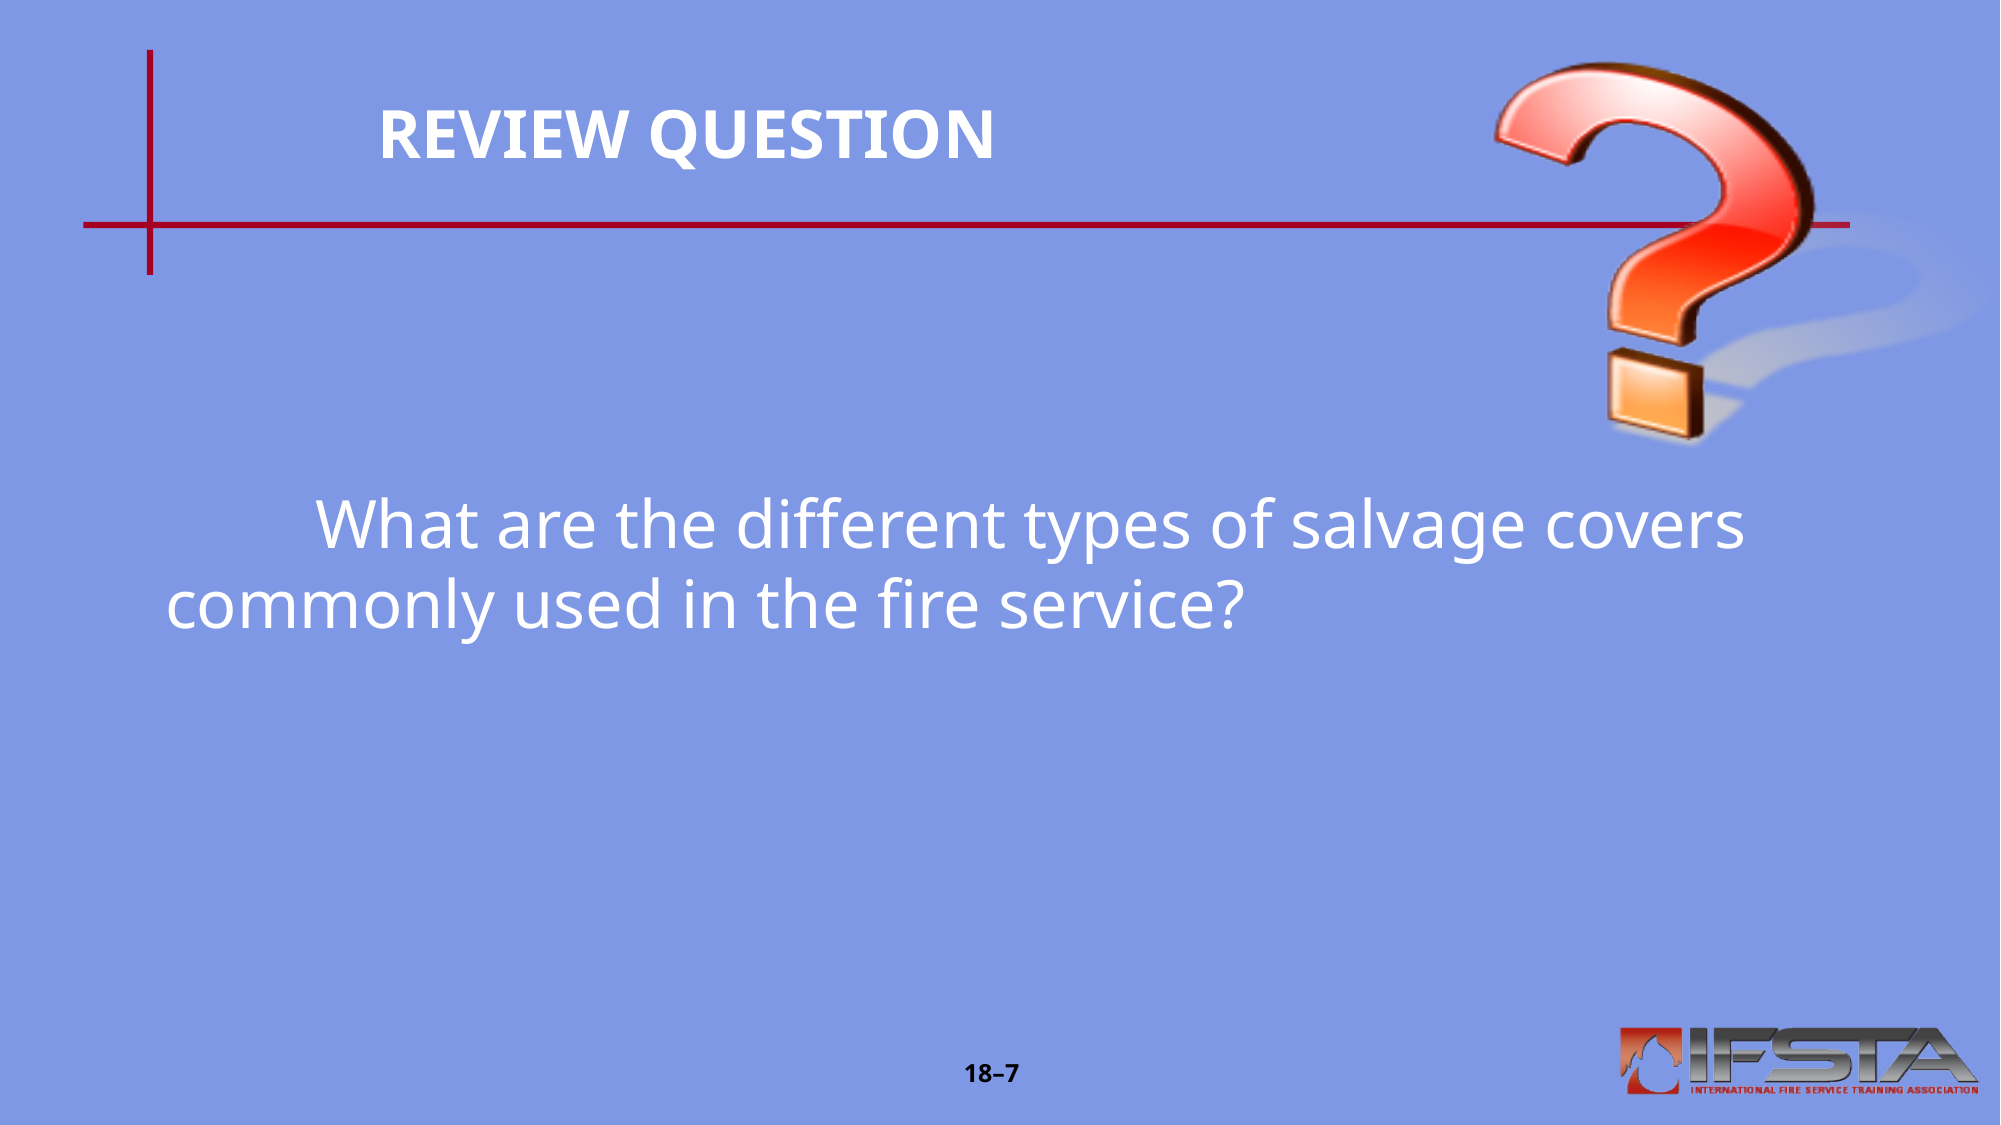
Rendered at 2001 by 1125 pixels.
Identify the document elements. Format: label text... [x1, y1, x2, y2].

picture [1620, 1027, 1980, 1097]
slide_number 18–7 [783, 1050, 1200, 1125]
title REVIEW QUESTION [362, 99, 1638, 225]
picture [1416, 37, 2000, 475]
list What are the different types of salvage covers commonly used in the fire service? [150, 287, 1850, 975]
